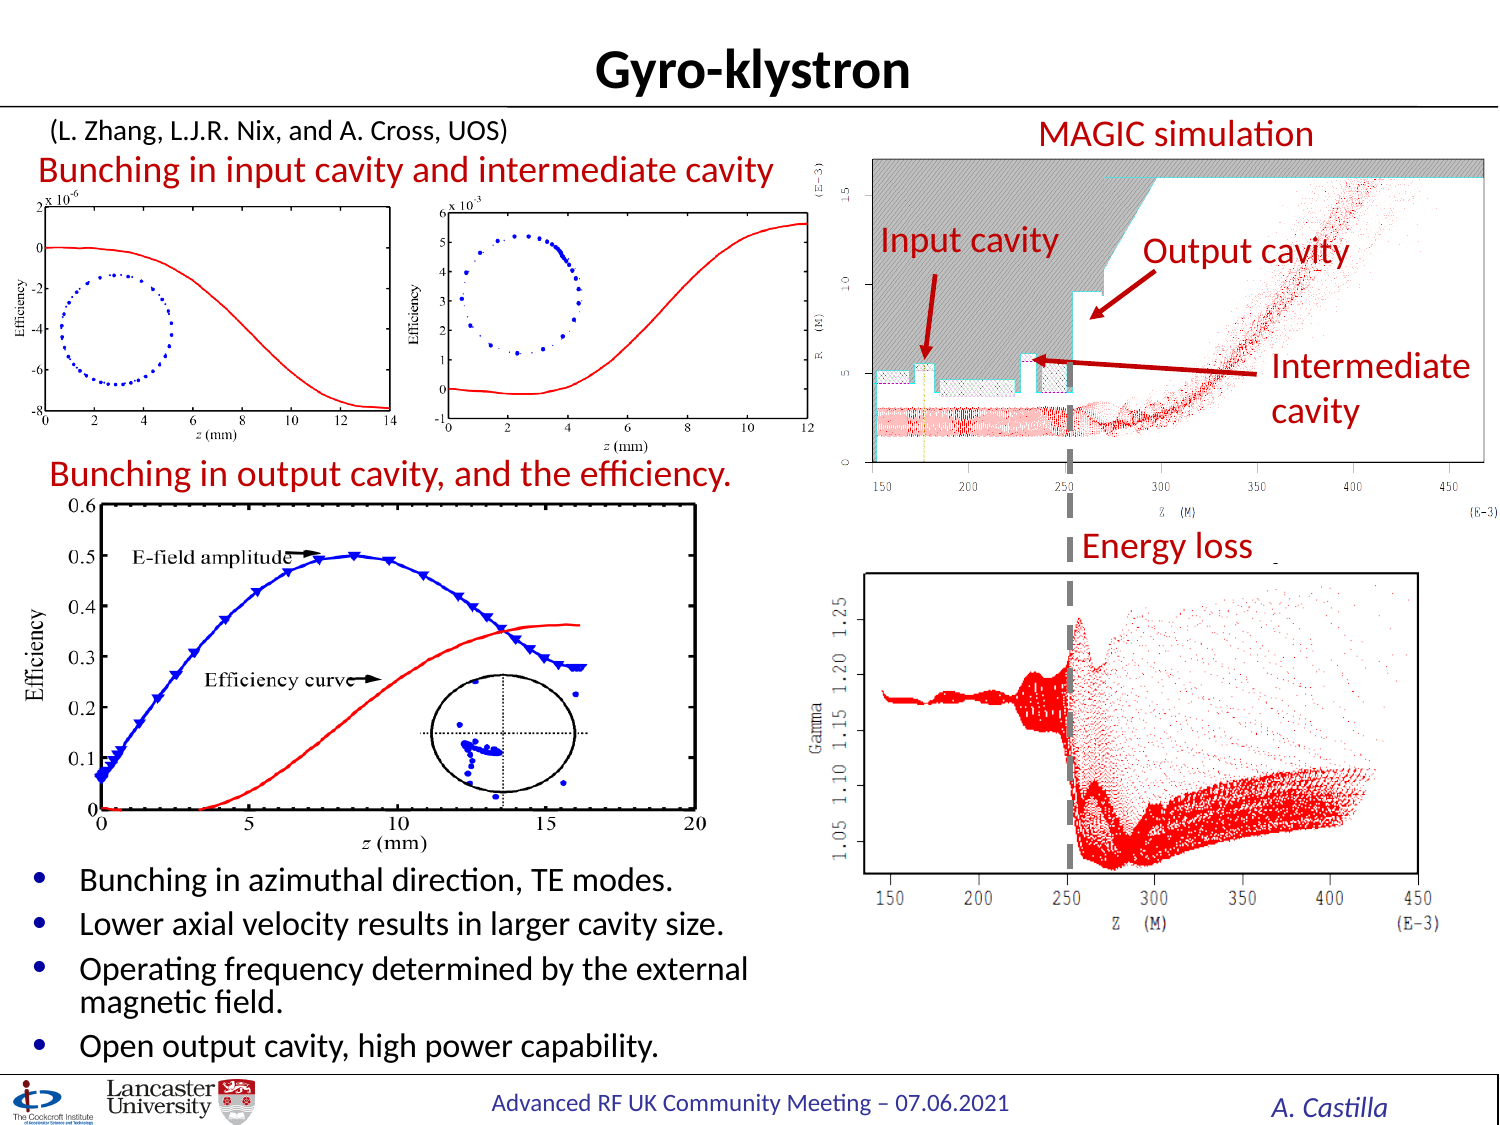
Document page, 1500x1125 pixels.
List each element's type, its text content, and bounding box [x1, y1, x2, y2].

text_box (L. Zhang, L.J.R. Nix, and A. Cross, UOS) [34, 104, 540, 135]
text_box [5, 136, 798, 853]
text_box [803, 101, 1500, 939]
picture [107, 1079, 255, 1125]
text_box Bunching in azimuthal direction, TE modes. Lower axial velocity results in larger cavity size. Operating frequency determined by the external magnetic field. Open output cavity, high power capability. [17, 861, 791, 1072]
picture [13, 1080, 93, 1125]
text_box Gyro-klystron [312, 30, 1195, 114]
